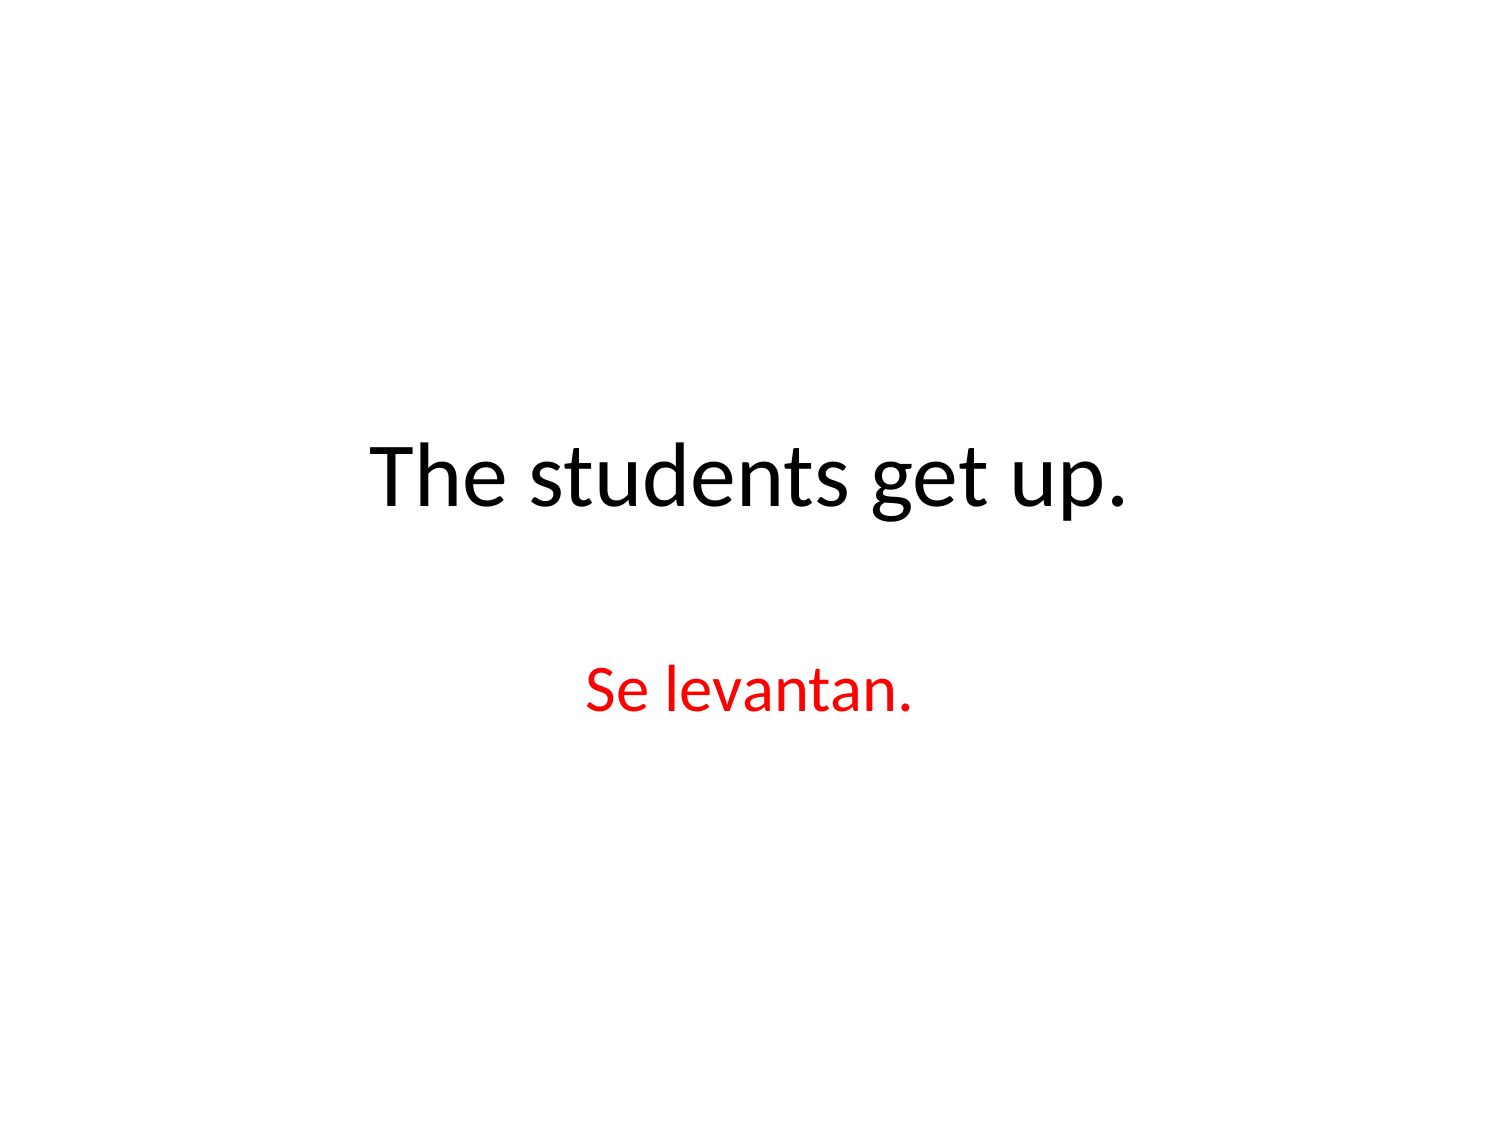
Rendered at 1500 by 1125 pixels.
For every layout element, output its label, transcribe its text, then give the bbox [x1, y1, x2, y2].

subtitle Se levantan. [225, 637, 1275, 925]
title The students get up. [112, 349, 1388, 591]
